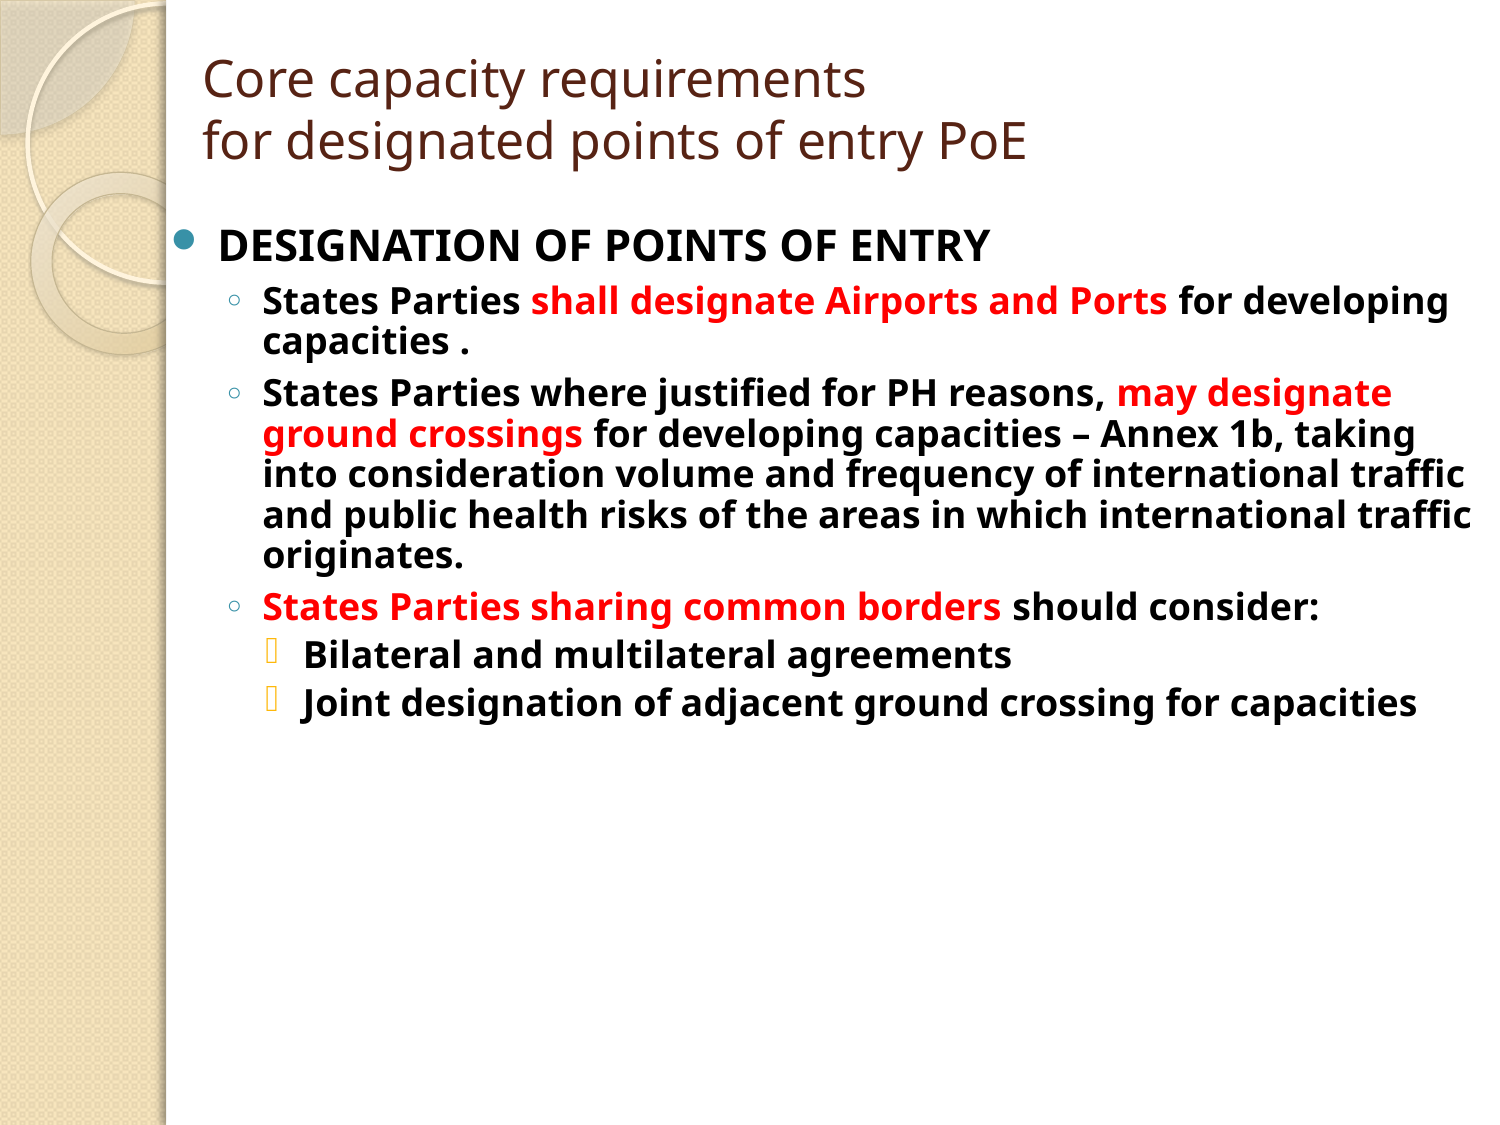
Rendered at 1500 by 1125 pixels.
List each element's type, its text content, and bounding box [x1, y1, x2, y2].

title Core capacity requirements for designated points of entry PoE [187, 37, 1500, 216]
list DESIGNATION OF POINTS OF ENTRY States Parties shall designate Airports and Ports for developing capacities . States Parties where justified for PH reasons, may designate ground crossings for developing capacities – Annex 1b, taking into consideration volume and frequency of international traffic and public health risks of the areas in which international traffic originates. States Parties sharing common borders should consider: Bilateral and multilateral agreements Joint designation of adjacent ground crossing for capacities [142, 216, 1500, 925]
